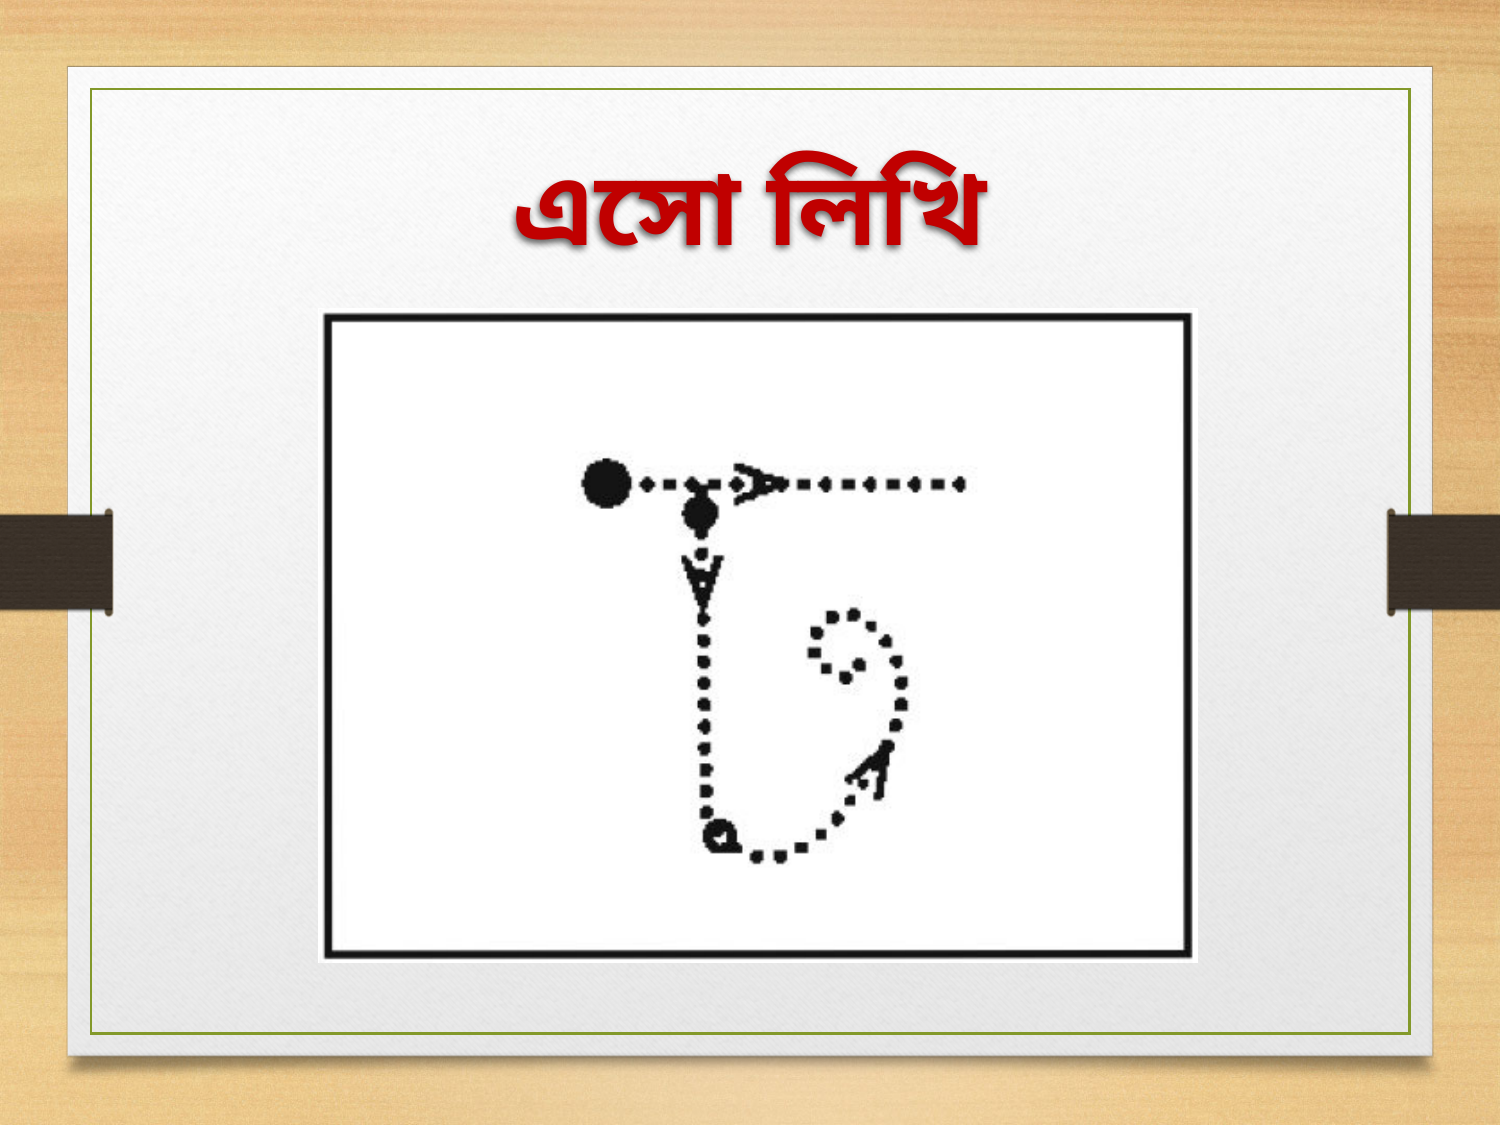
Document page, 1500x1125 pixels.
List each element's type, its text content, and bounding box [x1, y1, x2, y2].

picture [0, 0, 1500, 1125]
text_box এসো লিখি [393, 134, 1107, 274]
